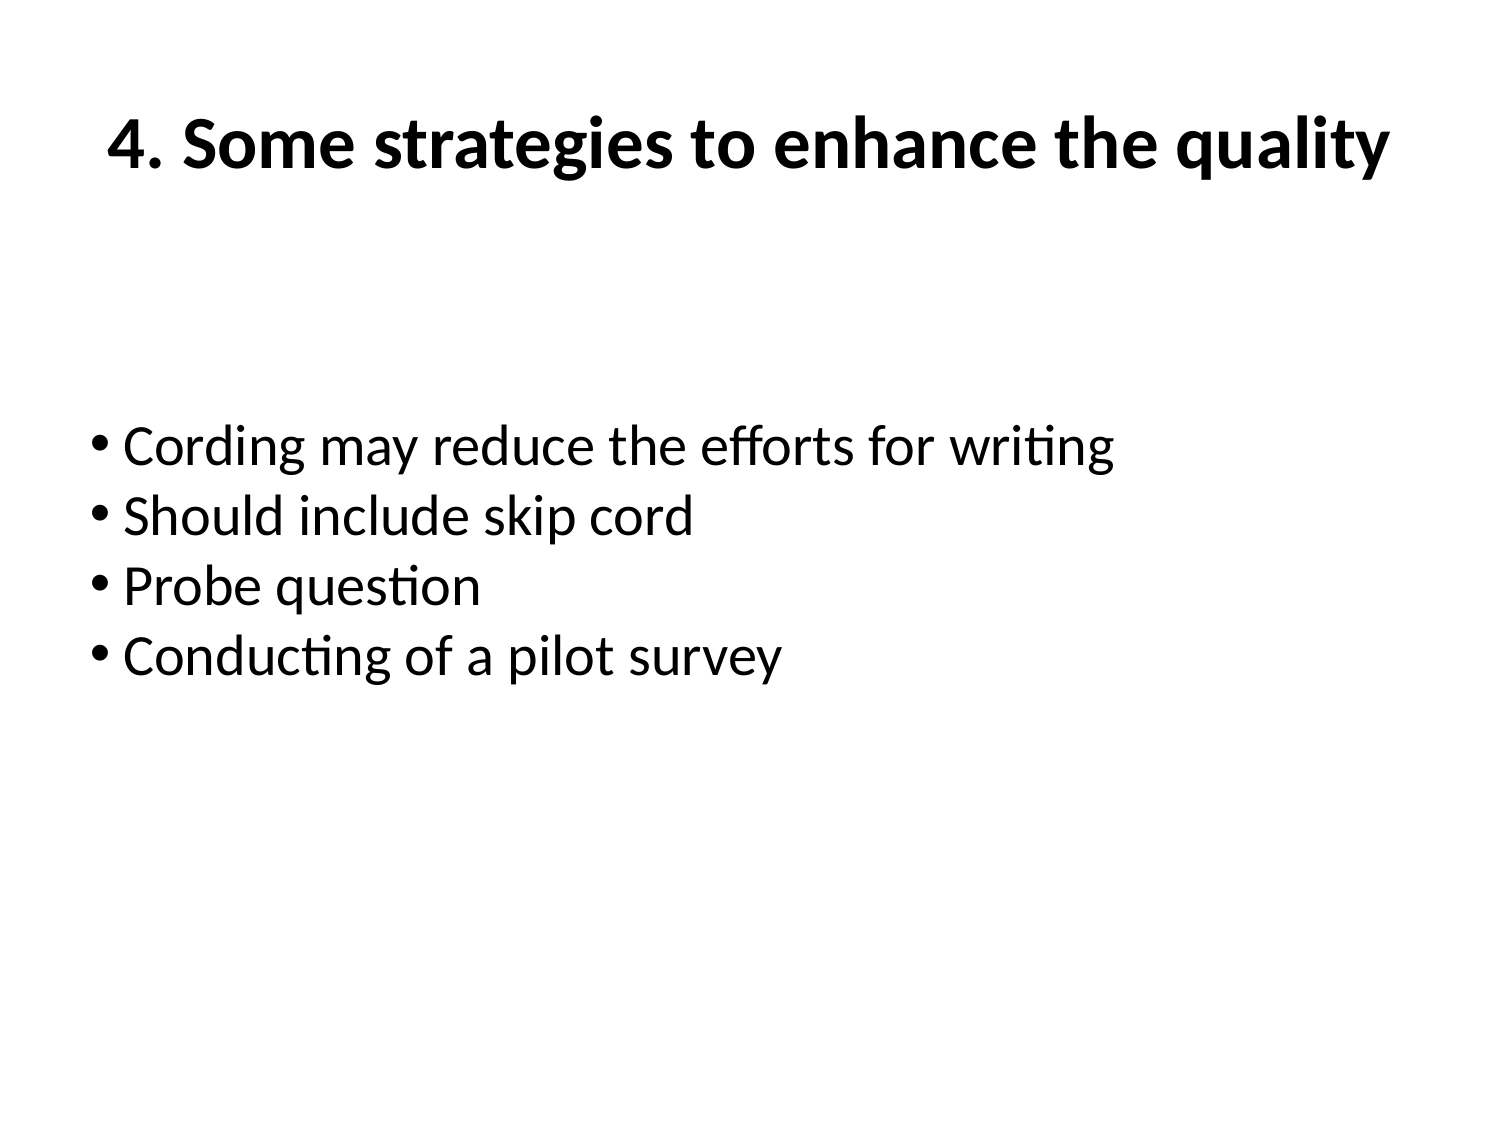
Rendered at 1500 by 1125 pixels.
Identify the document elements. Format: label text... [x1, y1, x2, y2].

text_box Cording may reduce the efforts for writing Should include skip cord Probe question Conducting of a pilot survey [75, 399, 1475, 695]
title 4. Some strategies to enhance the quality [75, 45, 1425, 233]
